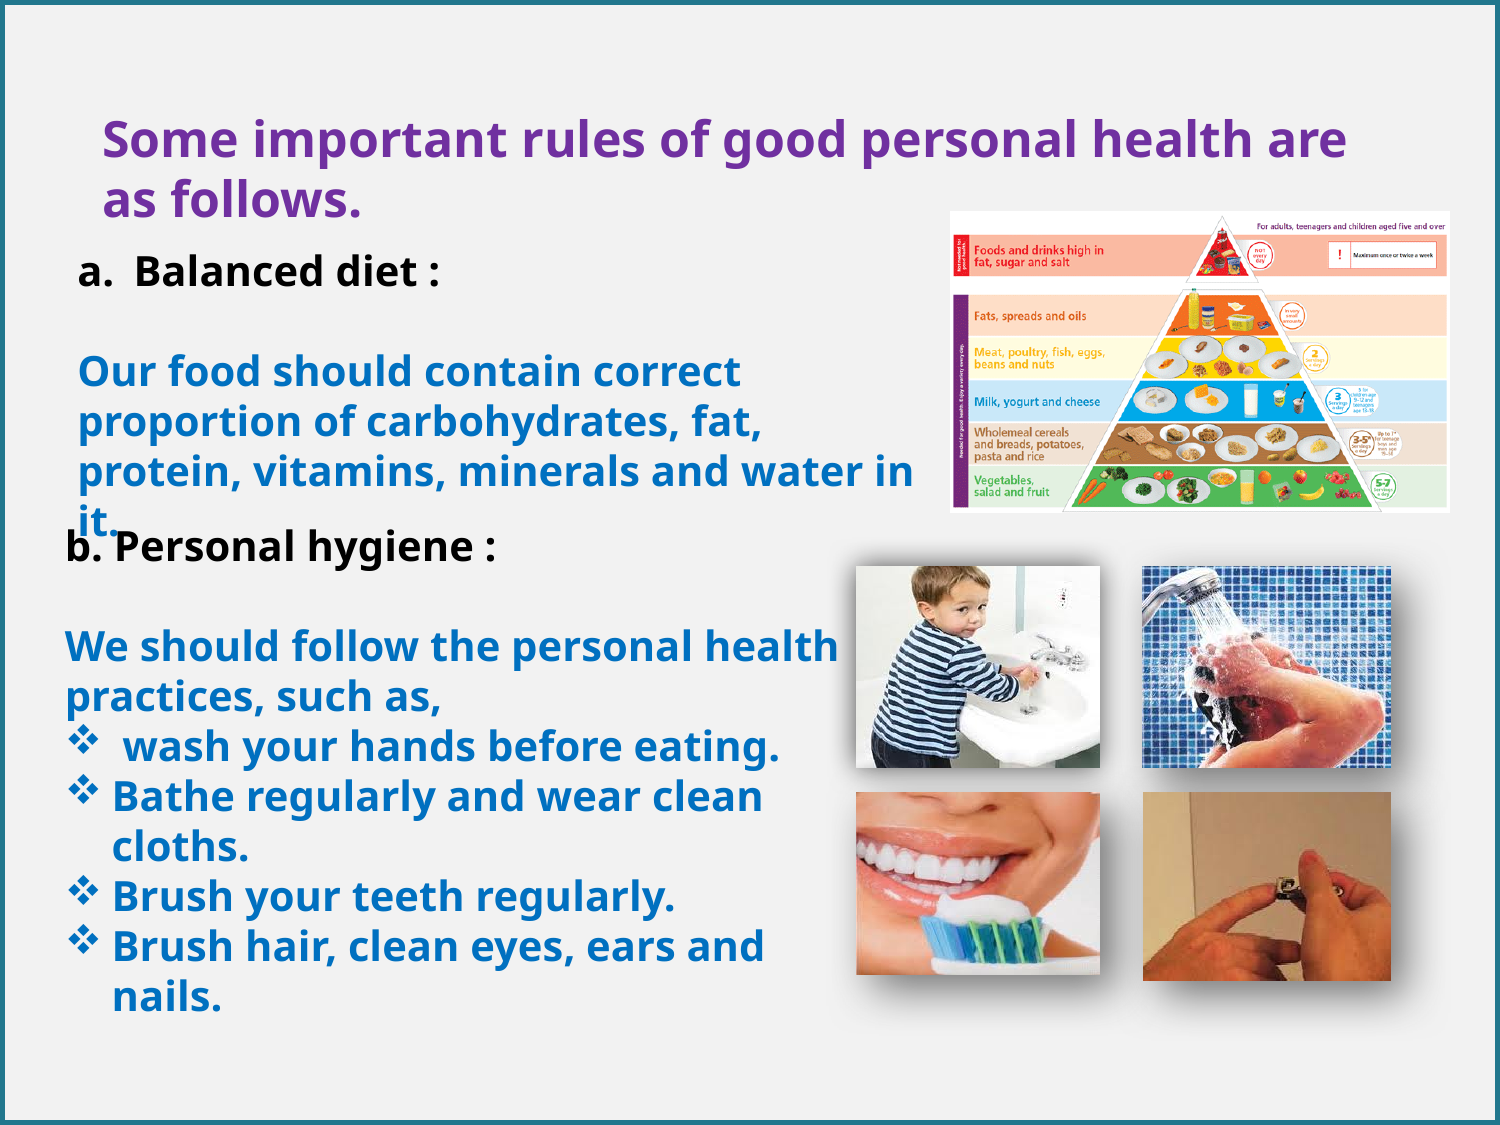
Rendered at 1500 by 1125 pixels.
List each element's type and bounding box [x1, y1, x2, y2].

text_box [0, 0, 1500, 1125]
picture [1142, 566, 1391, 768]
picture [1143, 792, 1391, 981]
picture [856, 566, 1101, 768]
picture [949, 210, 1451, 513]
picture [856, 792, 1101, 976]
